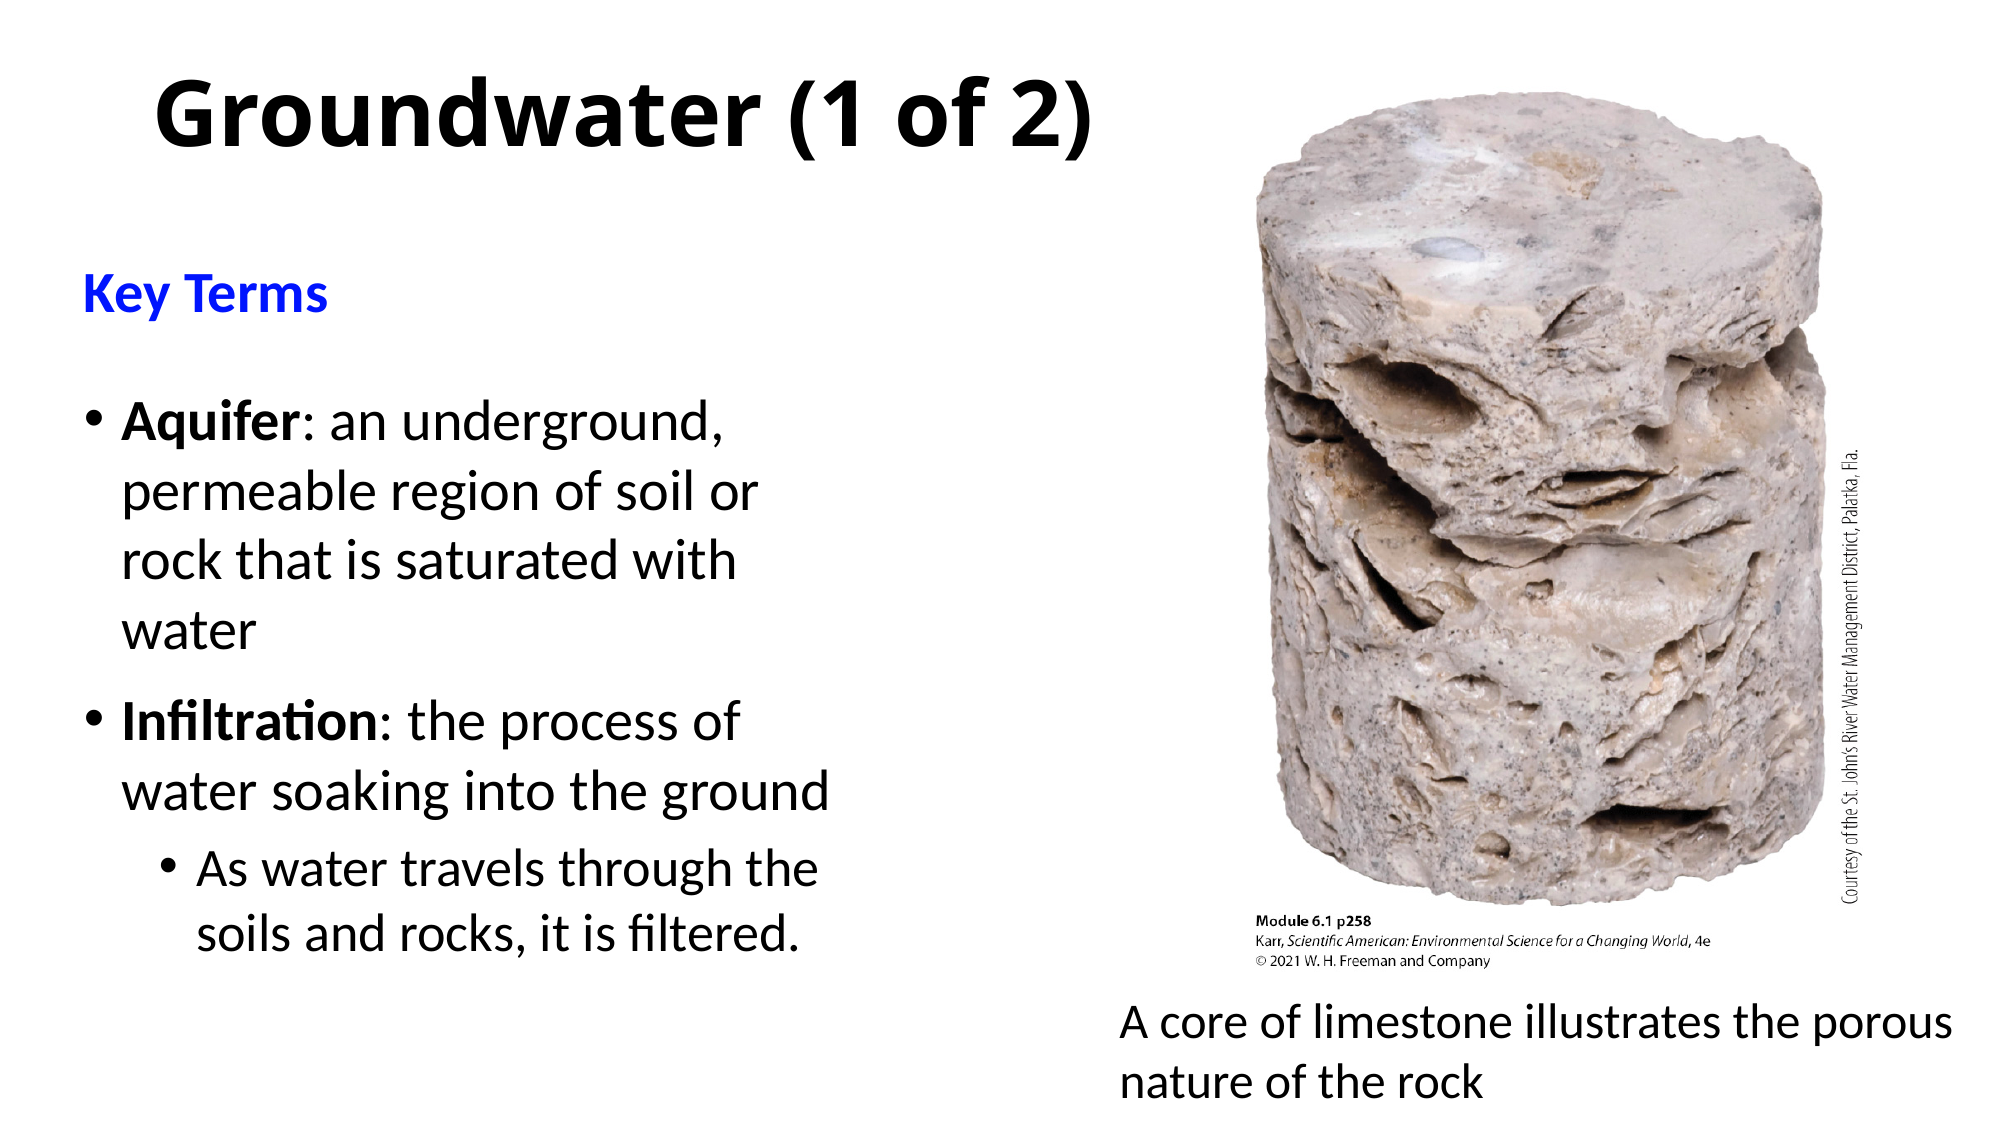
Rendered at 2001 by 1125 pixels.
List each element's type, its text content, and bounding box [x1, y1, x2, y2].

list A core of limestone illustrates the porous nature of the rock [1104, 981, 1990, 1119]
list Key Terms Aquifer: an underground, permeable region of soil or rock that is saturated with water Infiltration: the process of water soaking into the ground As water travels through the soils and rocks, it is filtered. [68, 246, 885, 1066]
title Groundwater (1 of 2) [137, 59, 1863, 278]
picture [1247, 86, 1867, 972]
